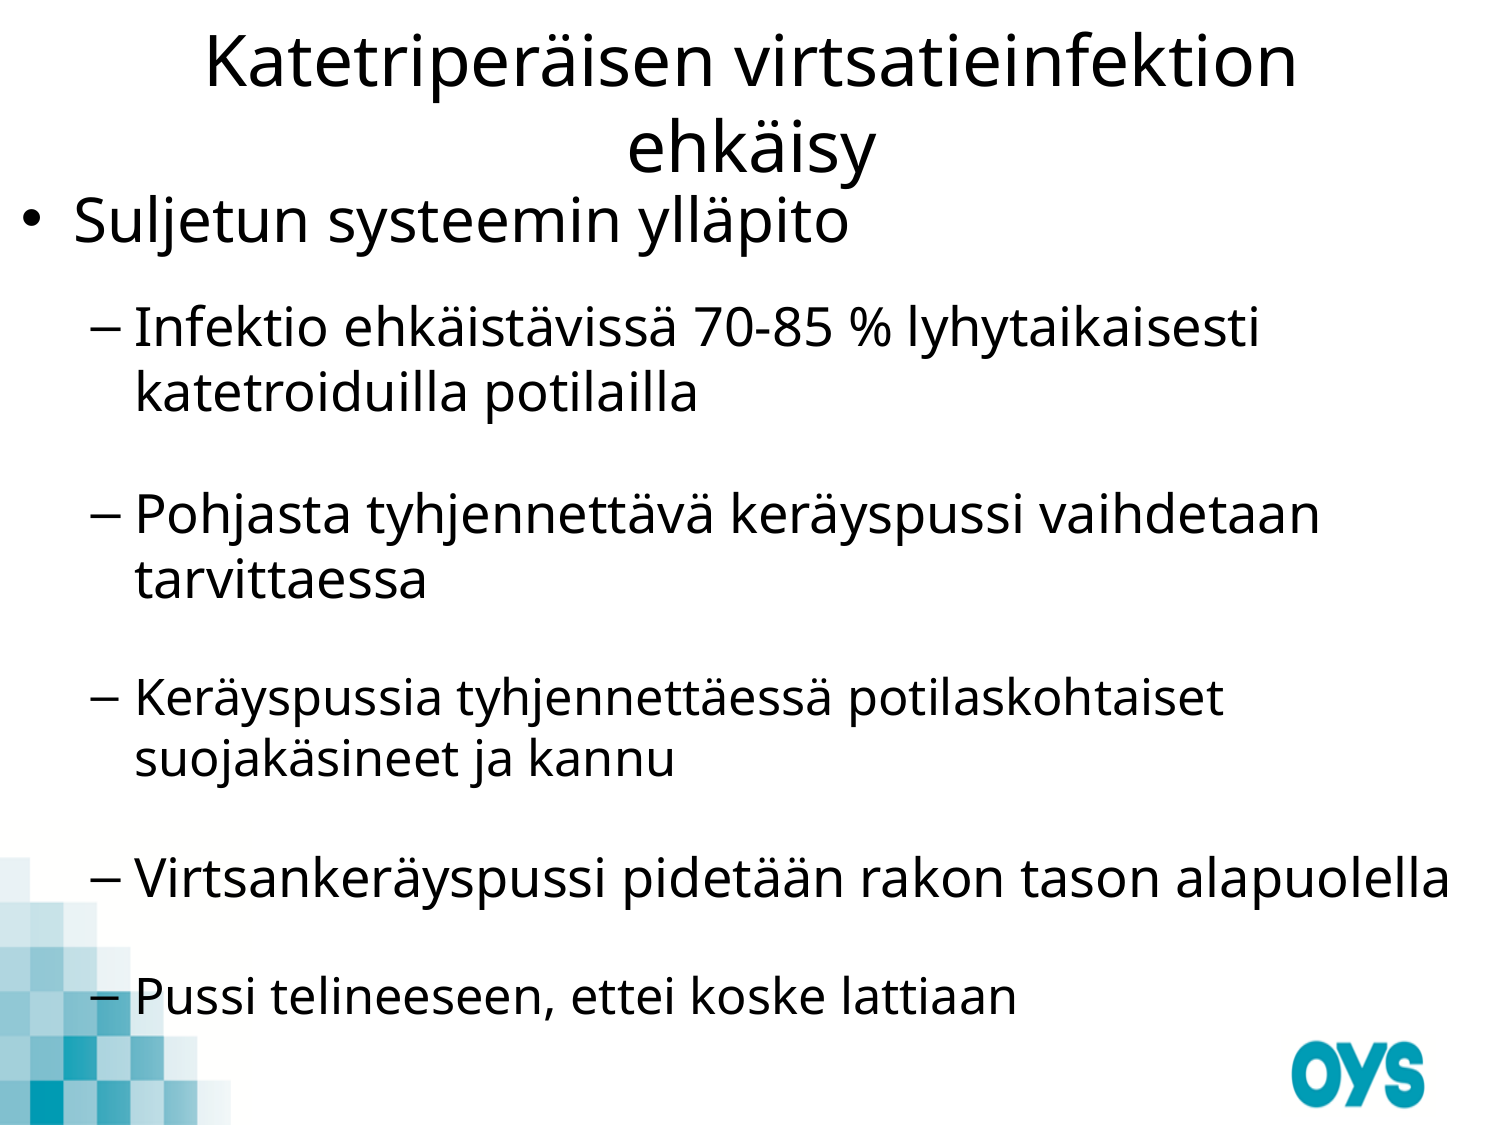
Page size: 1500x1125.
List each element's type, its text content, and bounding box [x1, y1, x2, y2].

list Suljetun systeemin ylläpito Infektio ehkäistävissä 70-85 % lyhytaikaisesti katetroiduilla potilailla Pohjasta tyhjennettävä keräyspussi vaihdetaan tarvittaessa Keräyspussia tyhjennettäessä potilaskohtaiset suojakäsineet ja kannu Virtsankeräyspussi pidetään rakon tason alapuolella Pussi telineeseen, ettei koske lattiaan [5, 172, 1483, 1094]
picture [1281, 1094, 1436, 1117]
picture [0, 820, 252, 1125]
title Katetriperäisen virtsatieinfektion ehkäisy [76, 7, 1427, 172]
